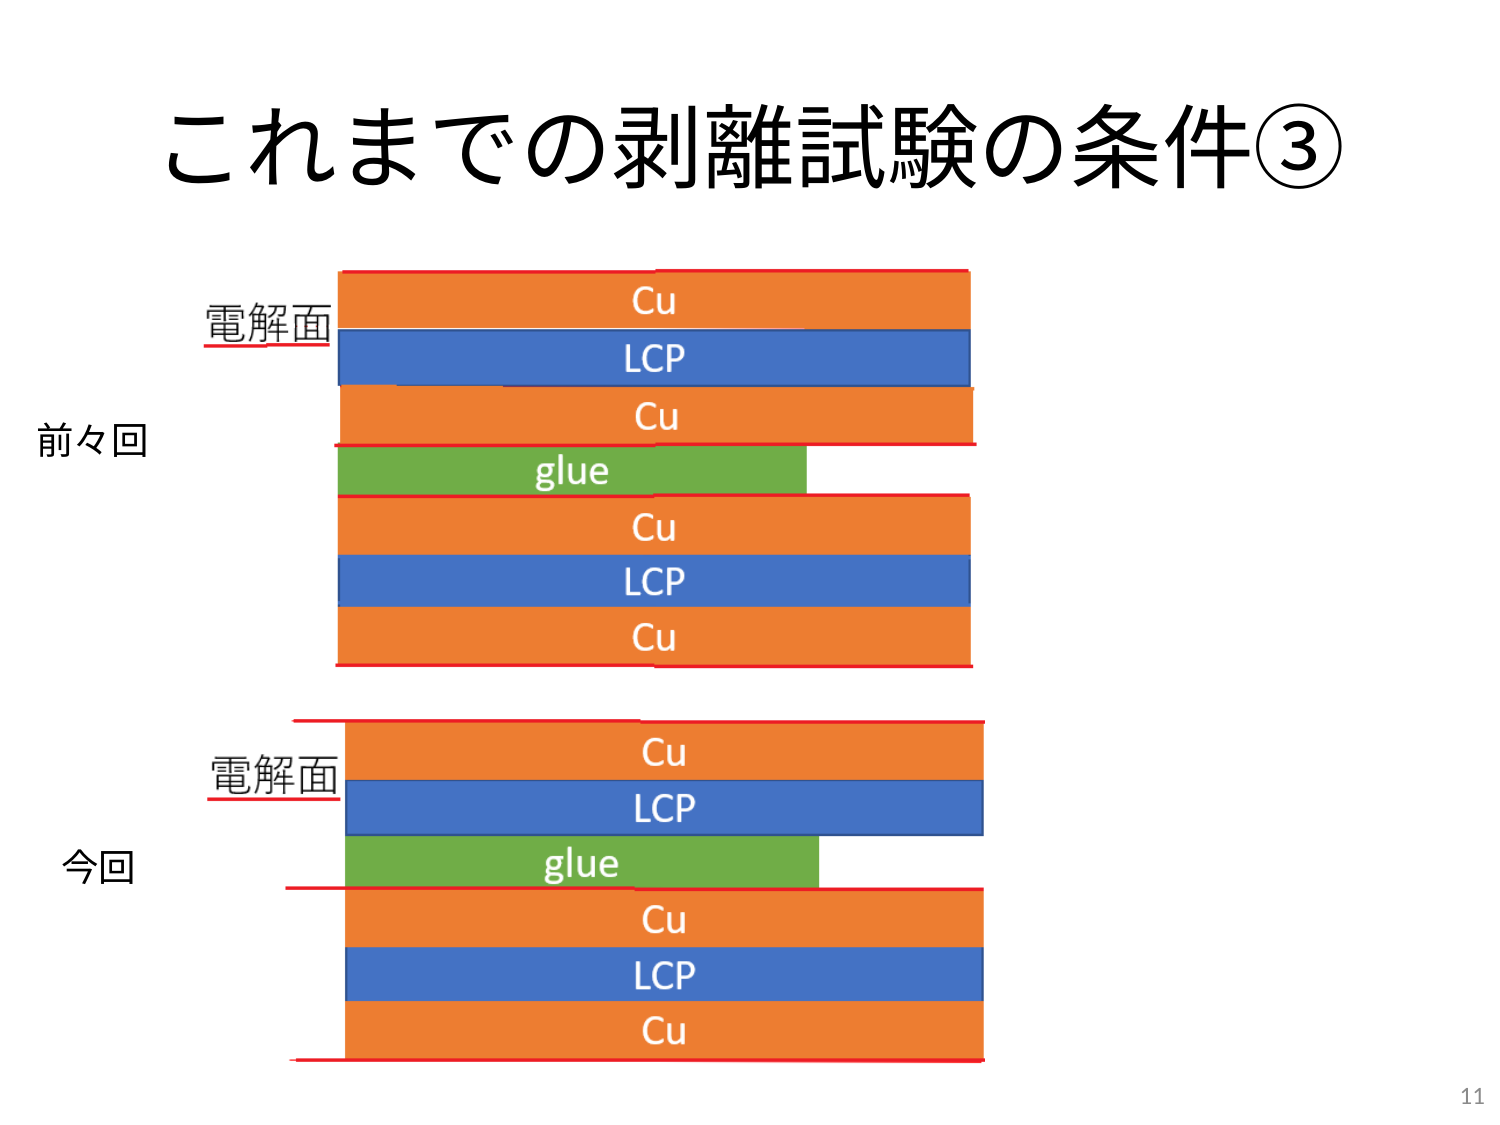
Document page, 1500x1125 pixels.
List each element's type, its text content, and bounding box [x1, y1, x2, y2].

picture [189, 261, 994, 674]
text_box 今回 [46, 836, 198, 897]
text_box 前々回 [21, 409, 174, 470]
title これまでの剥離試験の条件③ [103, 42, 1397, 261]
slide_number 11 [1162, 1065, 1500, 1125]
picture [198, 711, 985, 1083]
